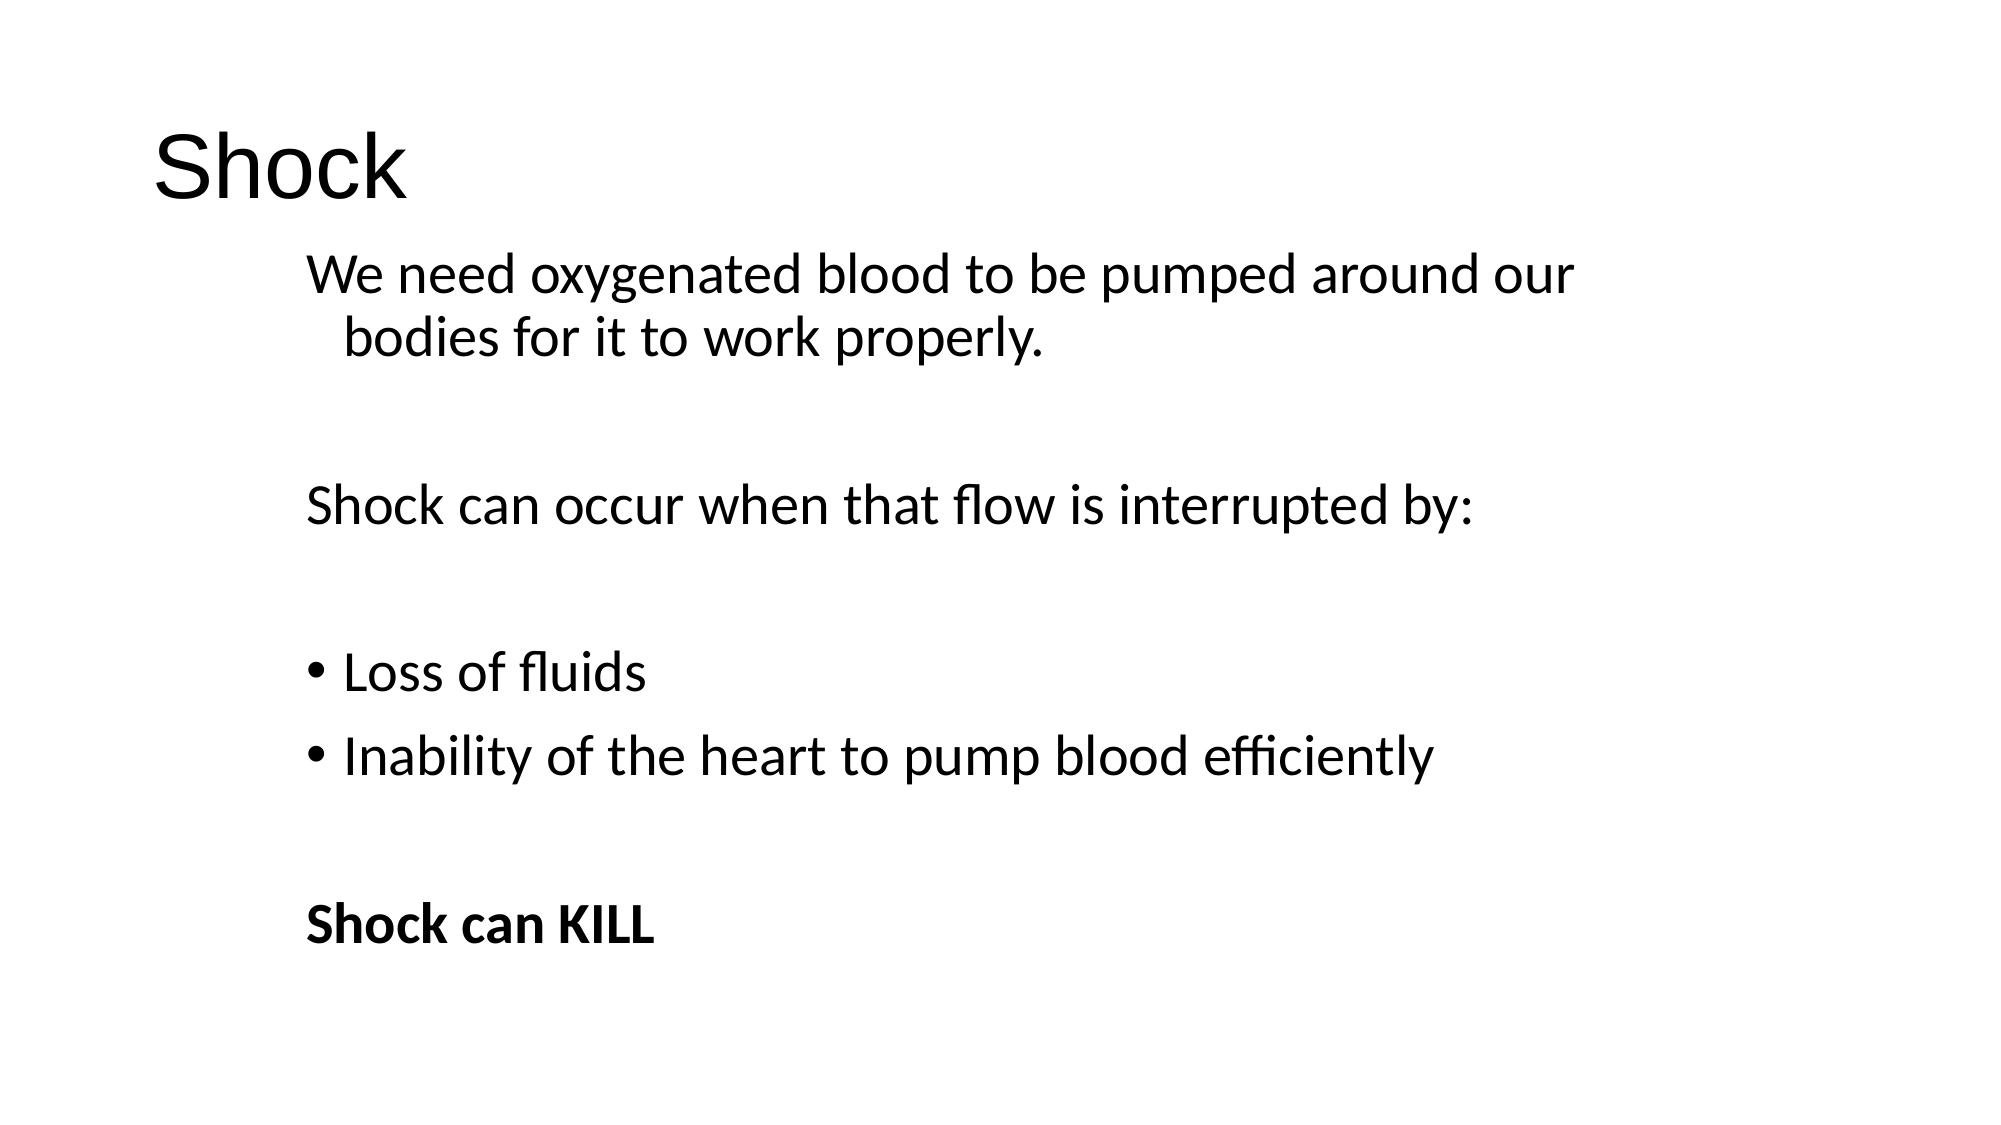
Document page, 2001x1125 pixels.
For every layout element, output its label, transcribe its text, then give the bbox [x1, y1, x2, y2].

list We need oxygenated blood to be pumped around our bodies for it to work properly. Shock can occur when that flow is interrupted by: Loss of fluids Inability of the heart to pump blood efficiently Shock can KILL [291, 235, 1709, 1125]
title Shock [137, 59, 1863, 278]
